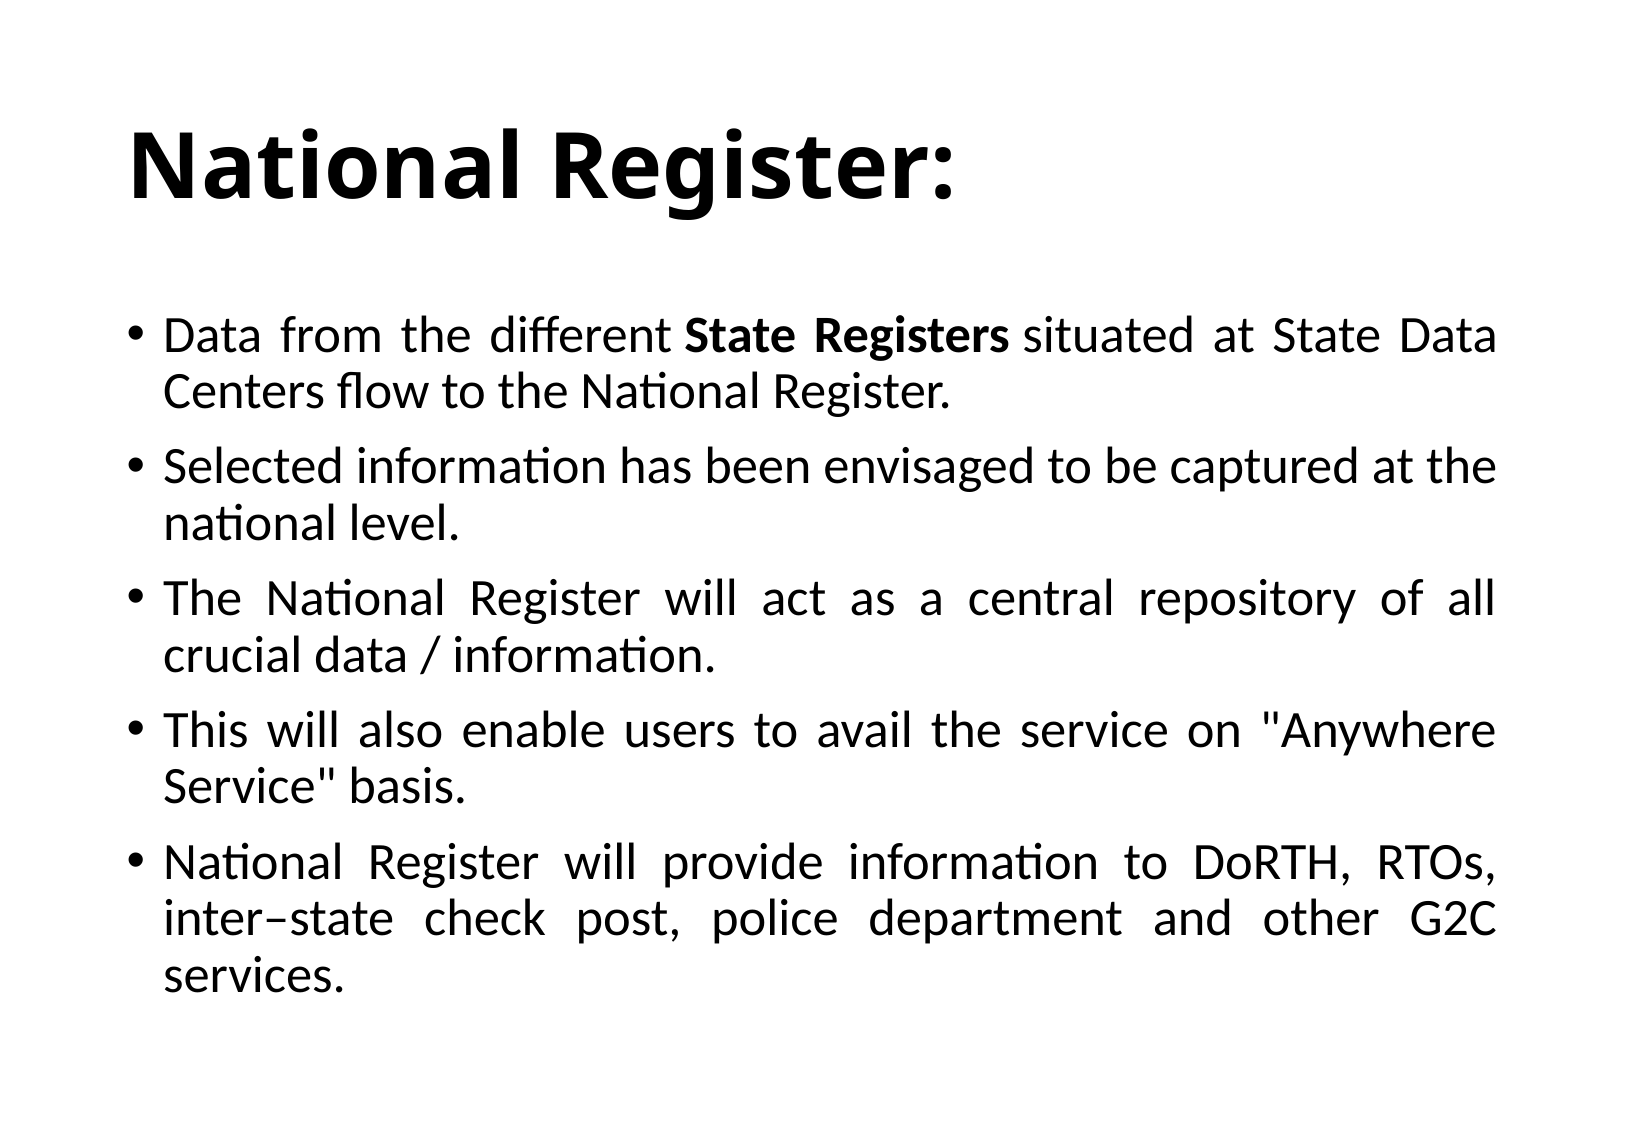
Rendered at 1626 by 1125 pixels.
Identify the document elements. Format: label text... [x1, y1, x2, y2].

list Data from the different State Registers situated at State Data Centers flow to the National Register. Selected information has been envisaged to be captured at the national level. The National Register will act as a central repository of all crucial data / information. This will also enable users to avail the service on "Anywhere Service" basis. National Register will provide information to DoRTH, RTOs, inter–state check post, police department and other G2C services. [111, 299, 1514, 1014]
title National Register: [111, 59, 1514, 278]
